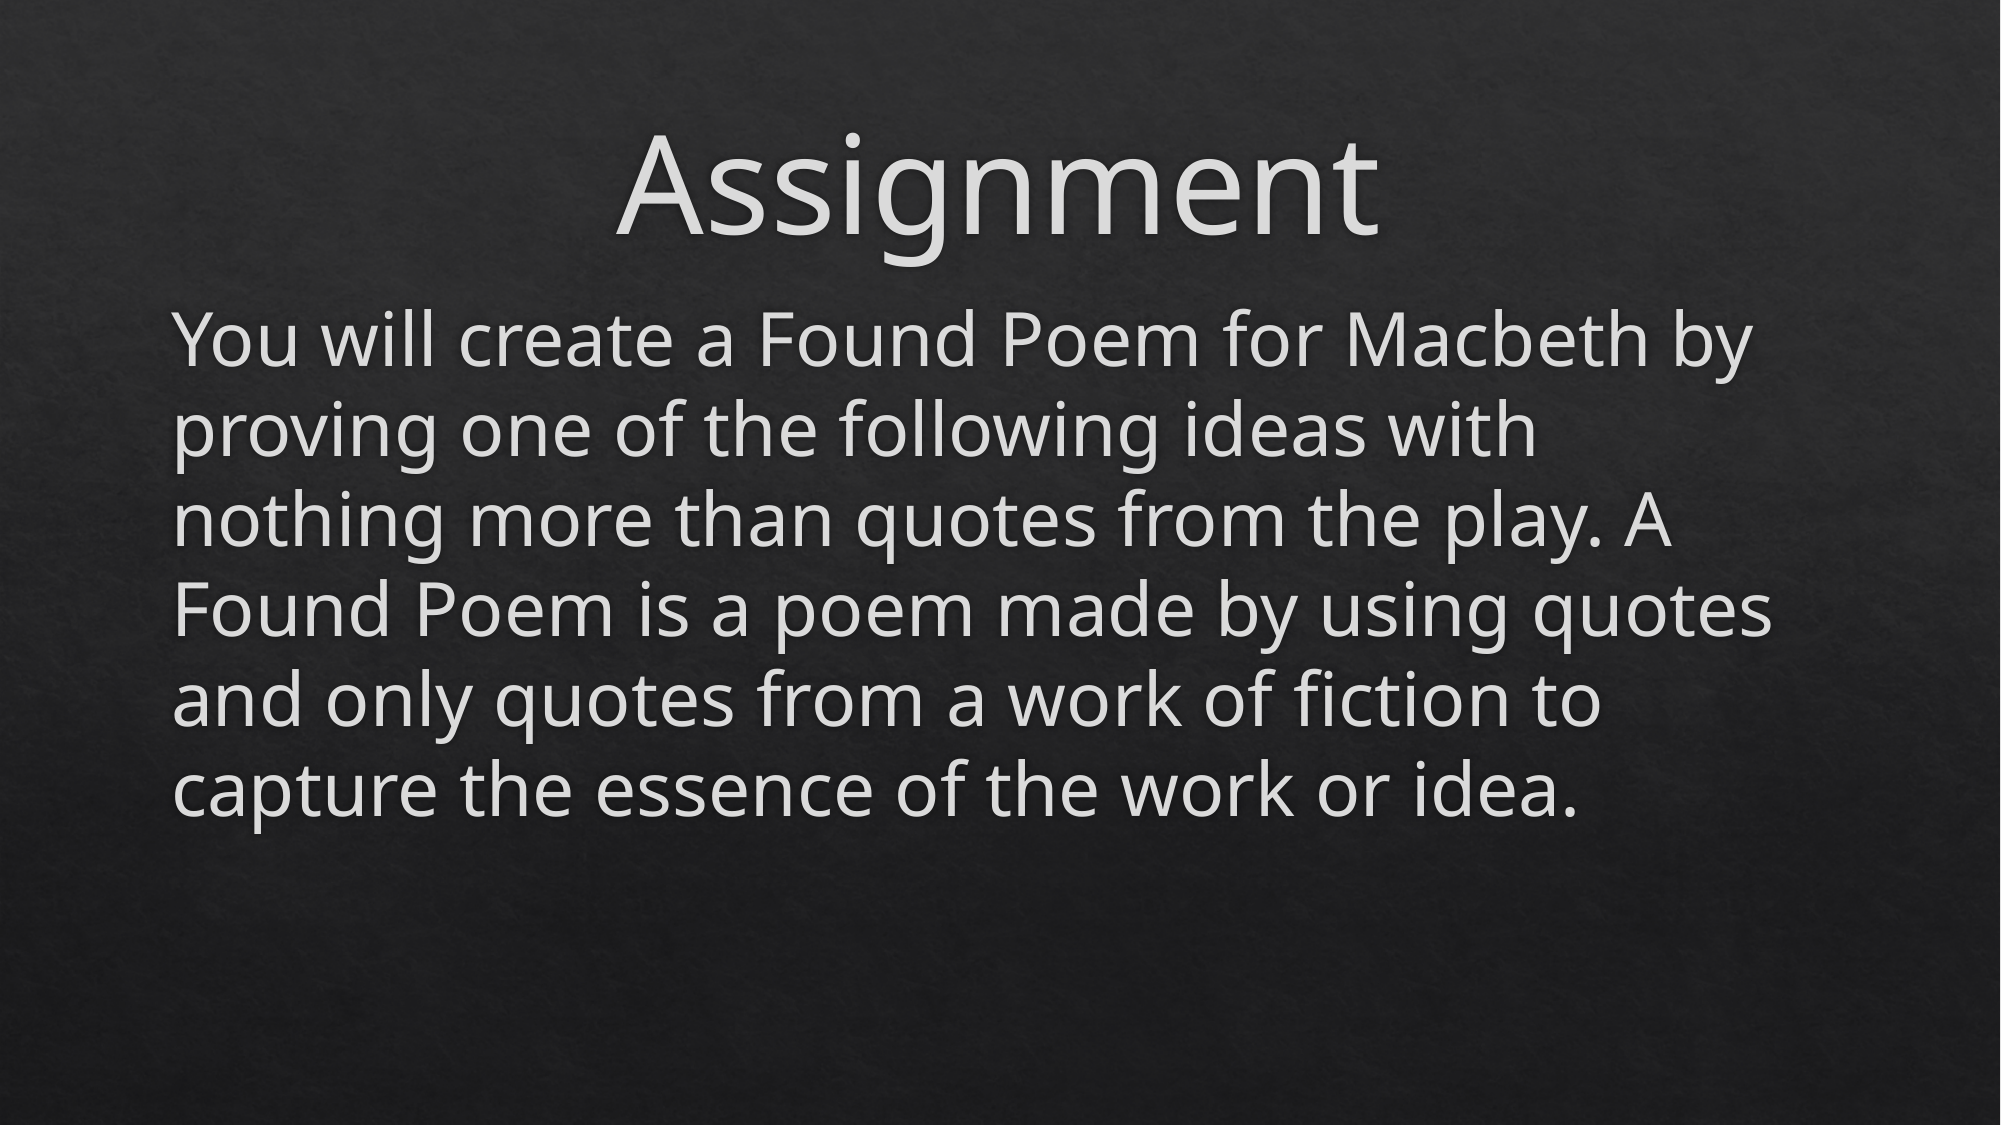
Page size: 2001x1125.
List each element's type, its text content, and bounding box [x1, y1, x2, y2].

title Assignment [149, 99, 1849, 260]
list You will create a Found Poem for Macbeth by proving one of the following ideas with nothing more than quotes from the play. A Found Poem is a poem made by using quotes and only quotes from a work of fiction to capture the essence of the work or idea. [149, 284, 1849, 950]
